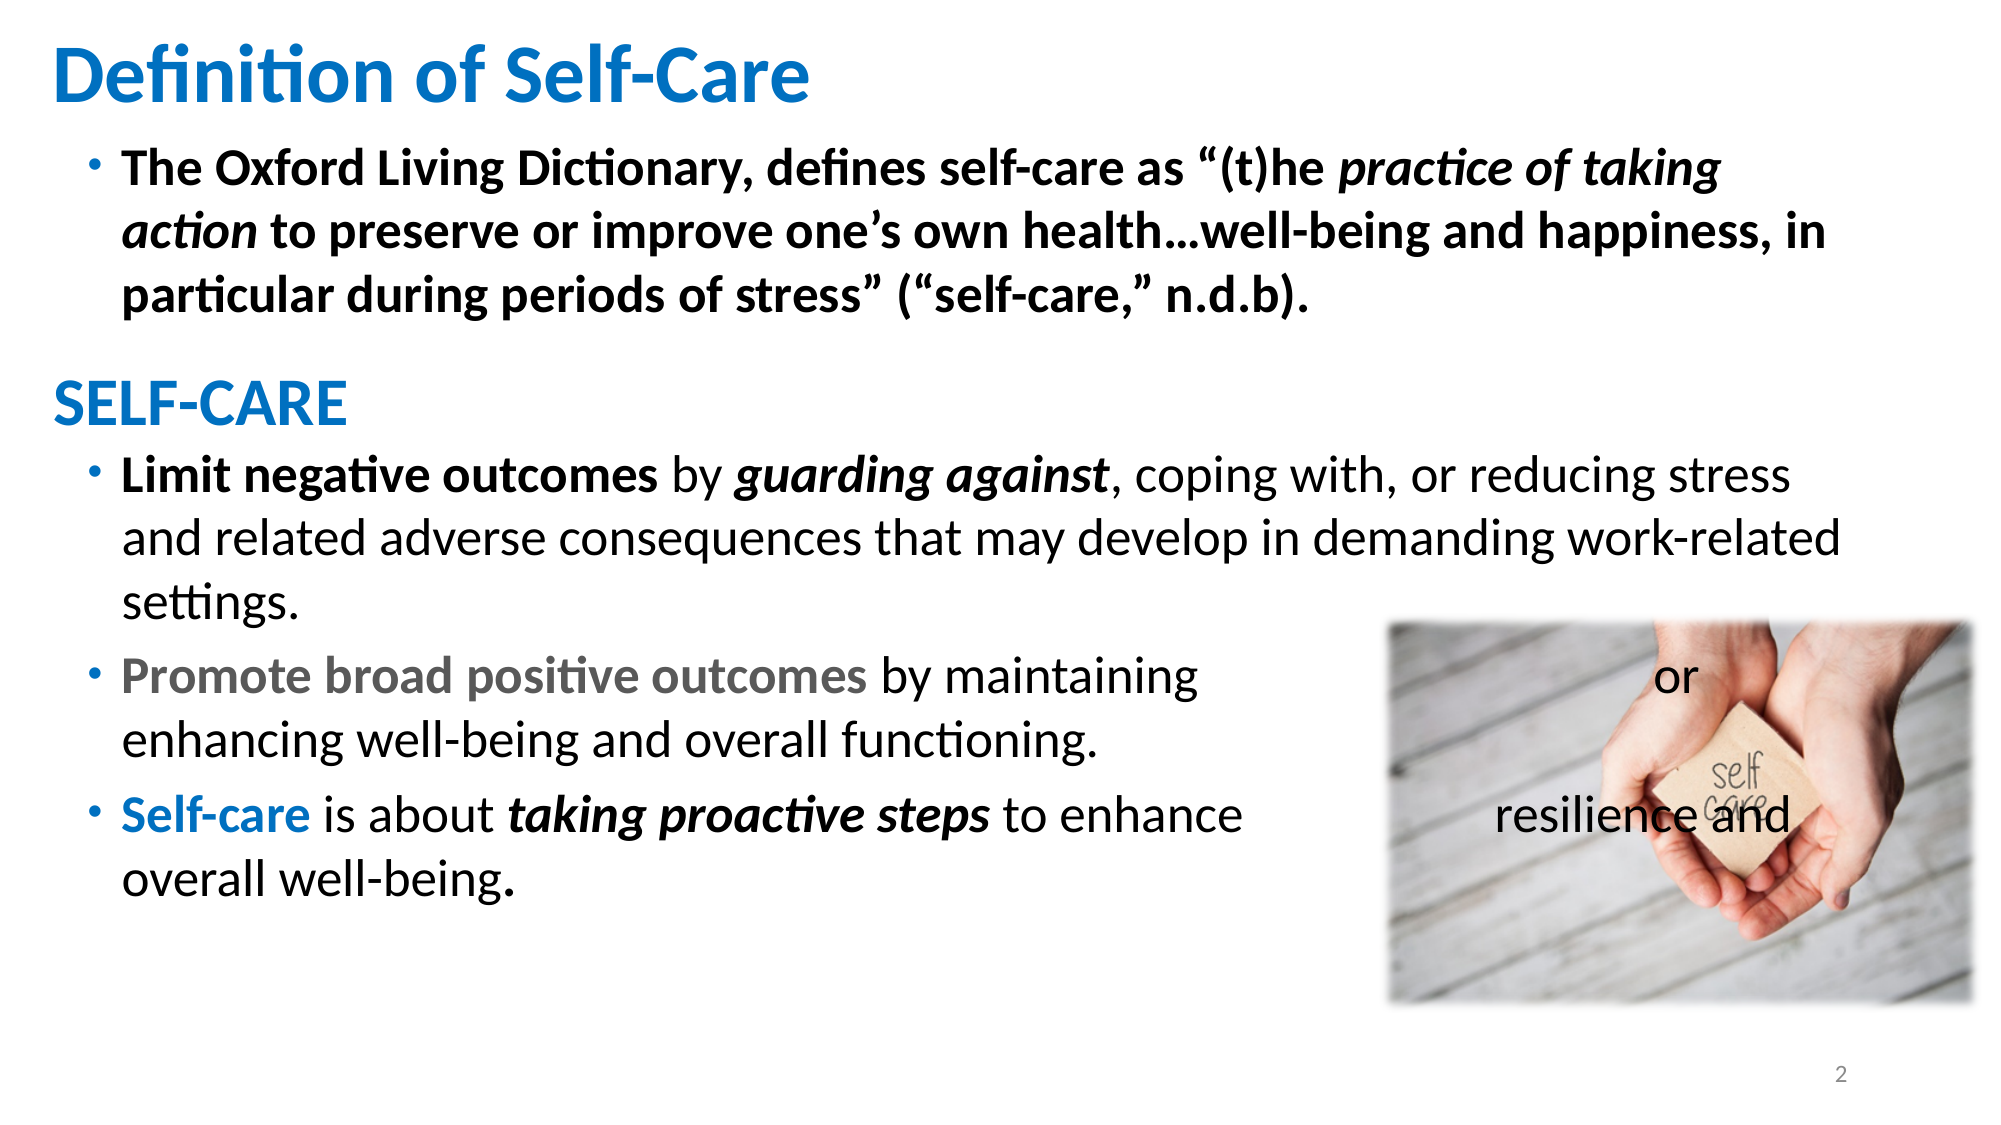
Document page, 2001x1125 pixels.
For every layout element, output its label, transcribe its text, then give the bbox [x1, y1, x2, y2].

slide_number 2 [1412, 1042, 1863, 1103]
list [1377, 611, 1984, 1015]
title Definition of Self-Care [37, 1, 983, 150]
list The Oxford Living Dictionary, defines self-care as “(t)he practice of taking action to preserve or improve one’s own health…well-being and happiness, in particular during periods of stress” (“self-care,” n.d.b). SELF-CARE Limit negative outcomes by guarding against, coping with, or reducing stress and related adverse consequences that may develop in demanding work-related settings. Promote broad positive outcomes by maintaining or enhancing well-being and overall functioning. Self-care is about taking proactive steps to enhance resilience and overall well-being. [38, 125, 1879, 1015]
